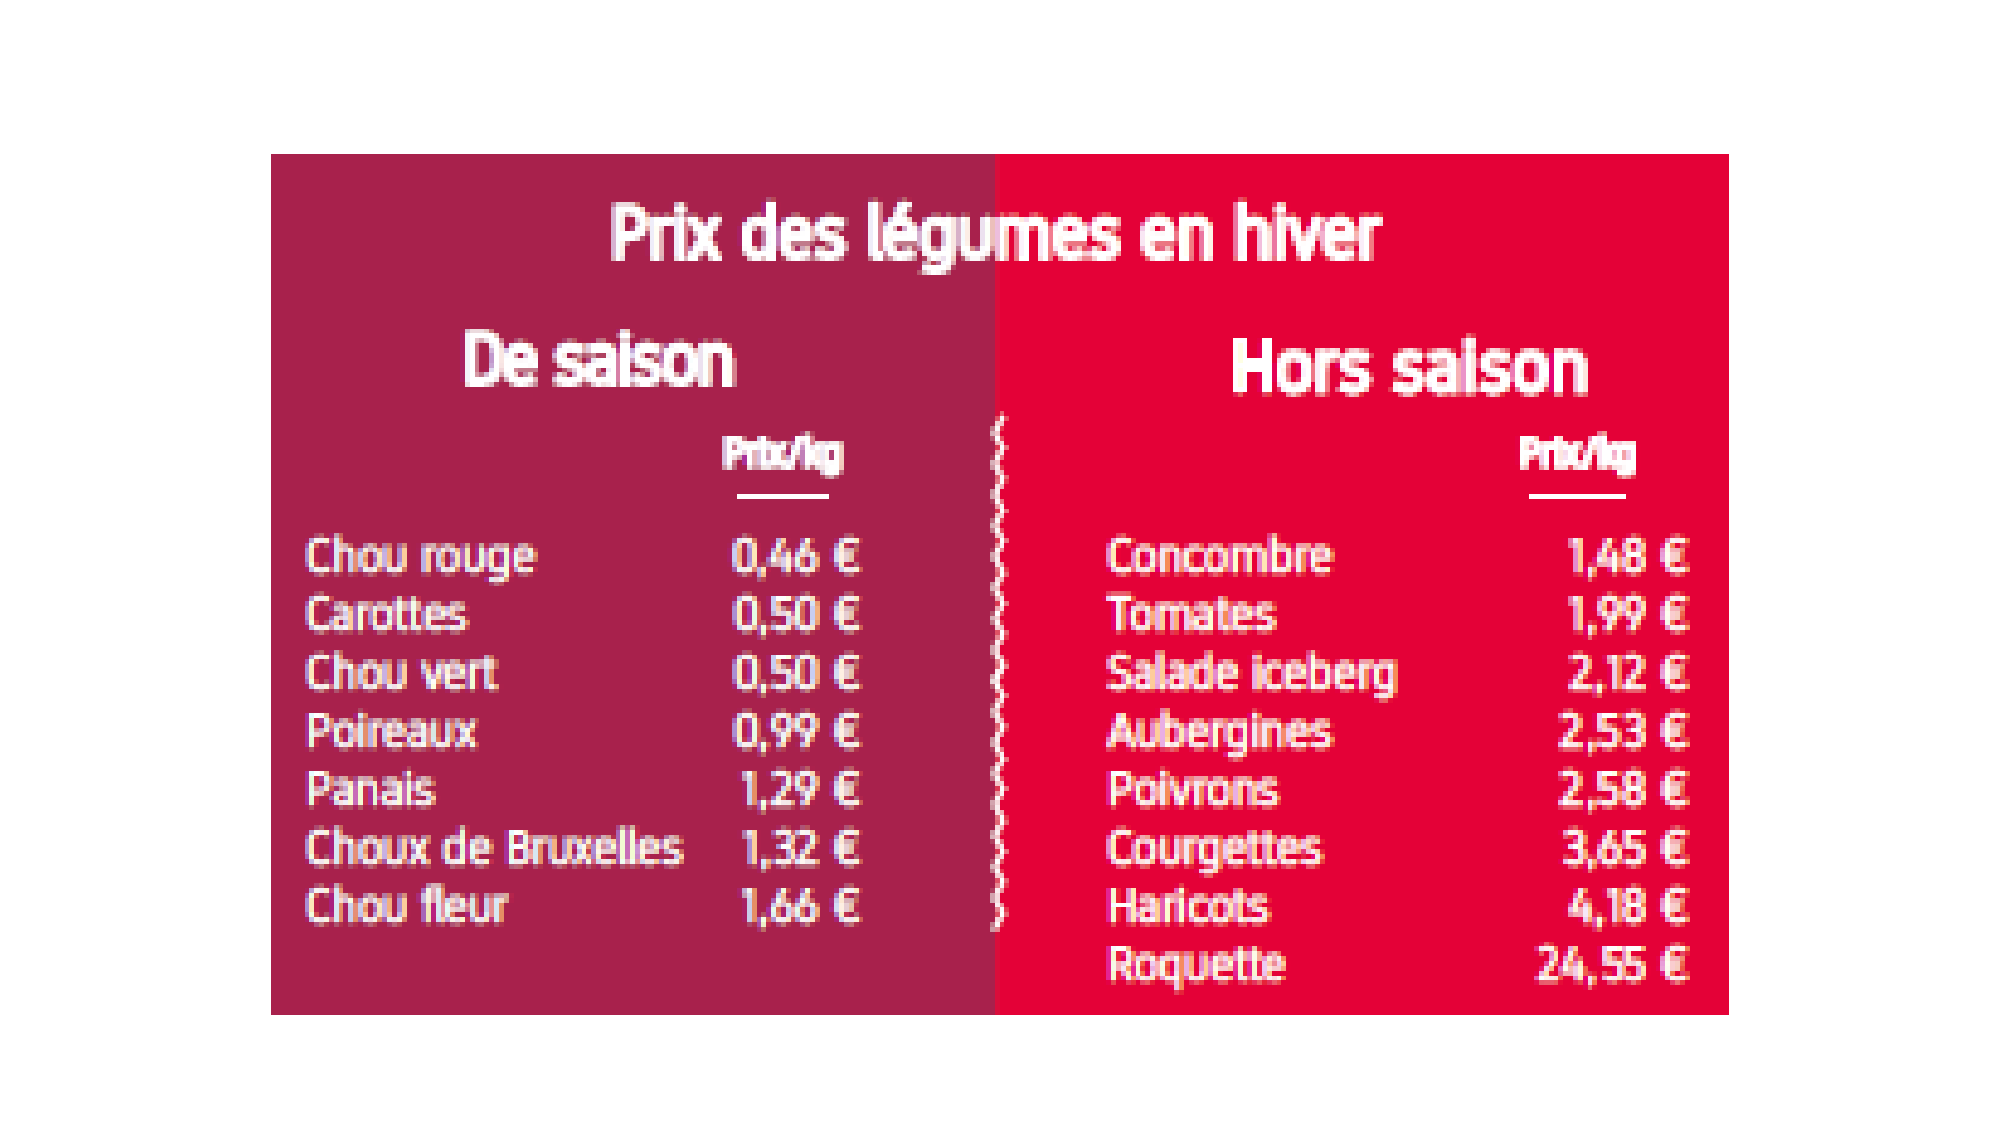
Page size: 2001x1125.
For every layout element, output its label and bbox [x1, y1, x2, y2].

list [271, 154, 1729, 1015]
